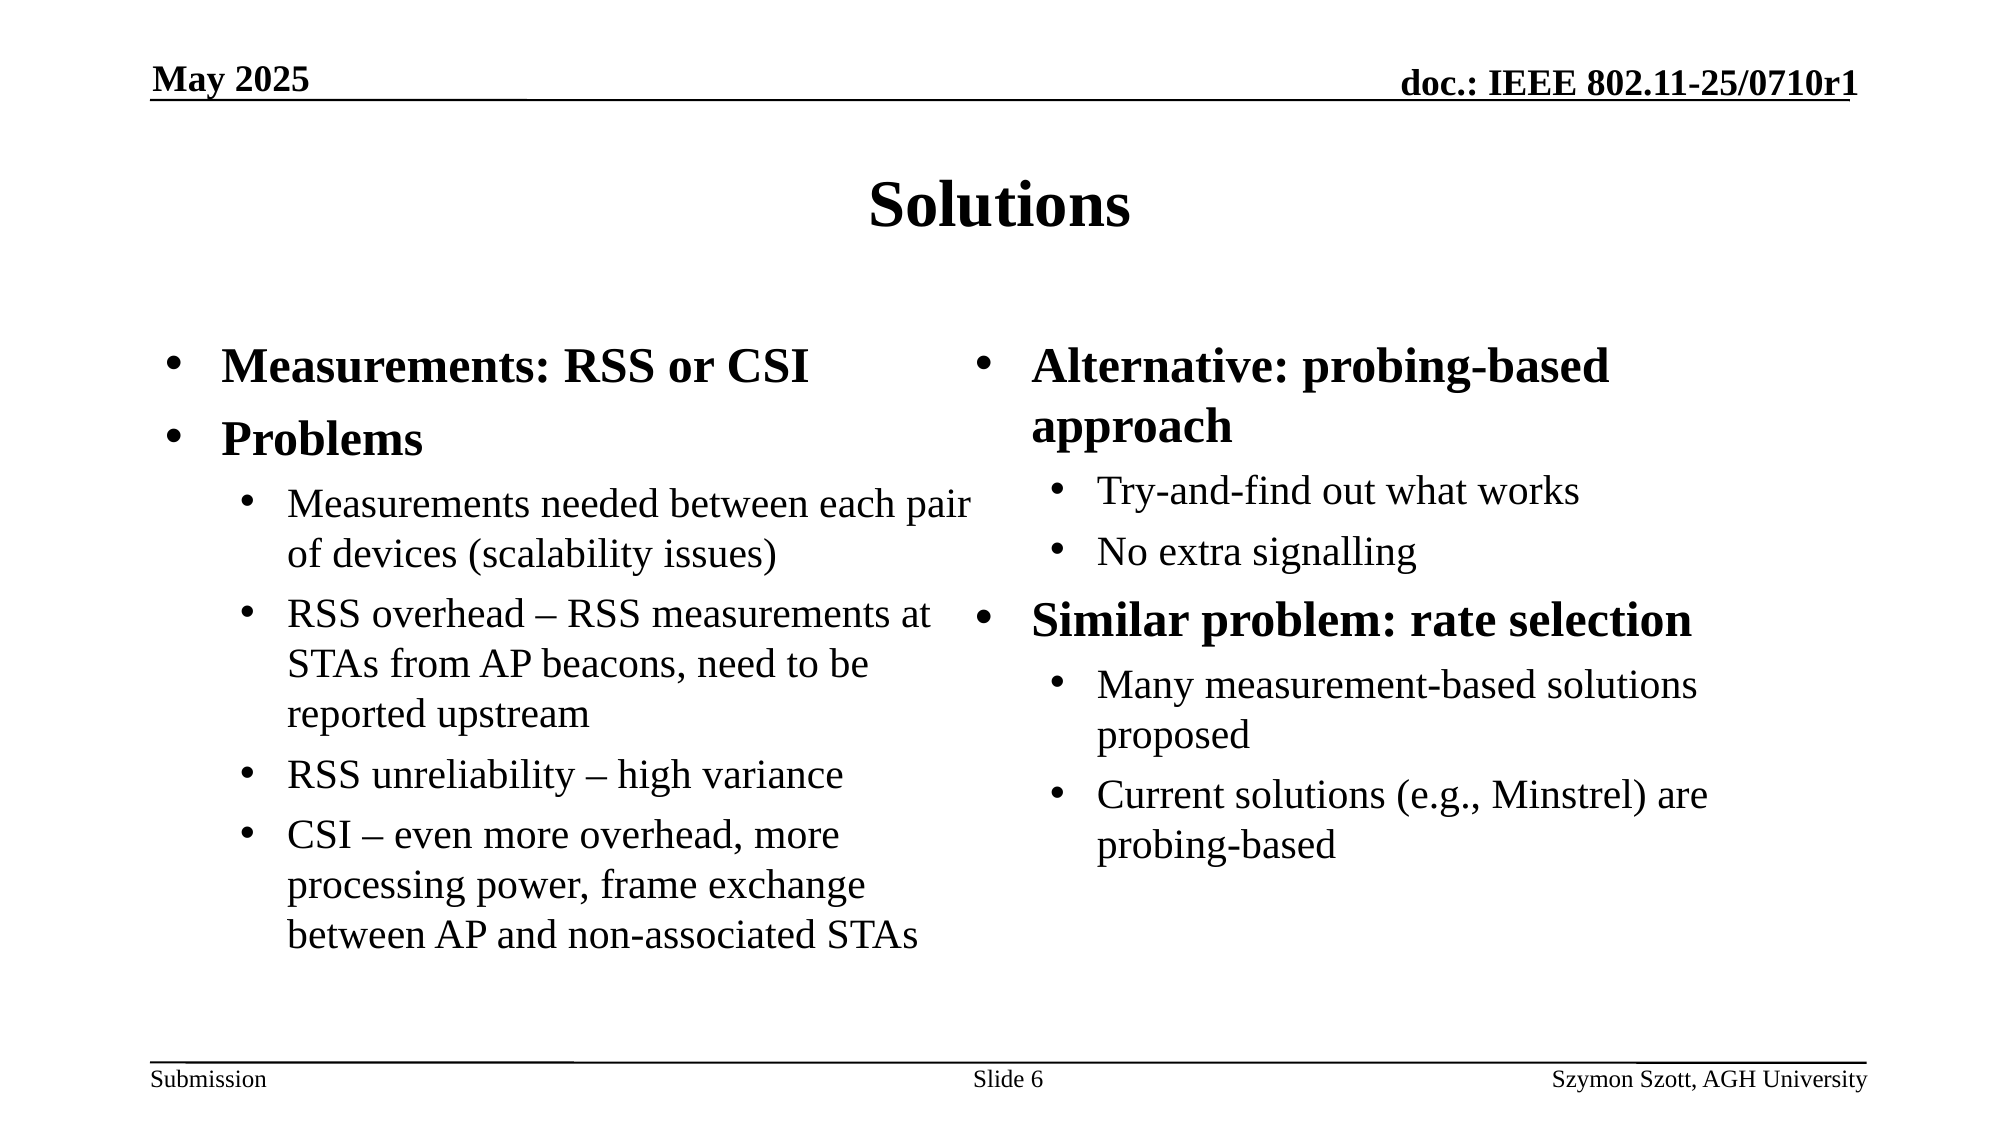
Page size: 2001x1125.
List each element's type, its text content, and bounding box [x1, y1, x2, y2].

list Measurements: RSS or CSI Problems Measurements needed between each pair of devices (scalability issues) RSS overhead – RSS measurements at STAs from AP beacons, need to be reported upstream RSS unreliability – high variance CSI – even more overhead, more processing power, frame exchange between AP and non-associated STAs Alternative: probing-based approach Try-and-find out what works No extra signalling Similar problem: rate selection Many measurement-based solutions proposed Current solutions (e.g., Minstrel) are probing-based [149, 324, 1801, 1000]
slide_number Slide 6 [950, 1061, 1067, 1123]
title Solutions [149, 112, 1850, 288]
footer Szymon Szott, AGH University [1171, 1061, 1869, 1093]
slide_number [152, 54, 563, 100]
